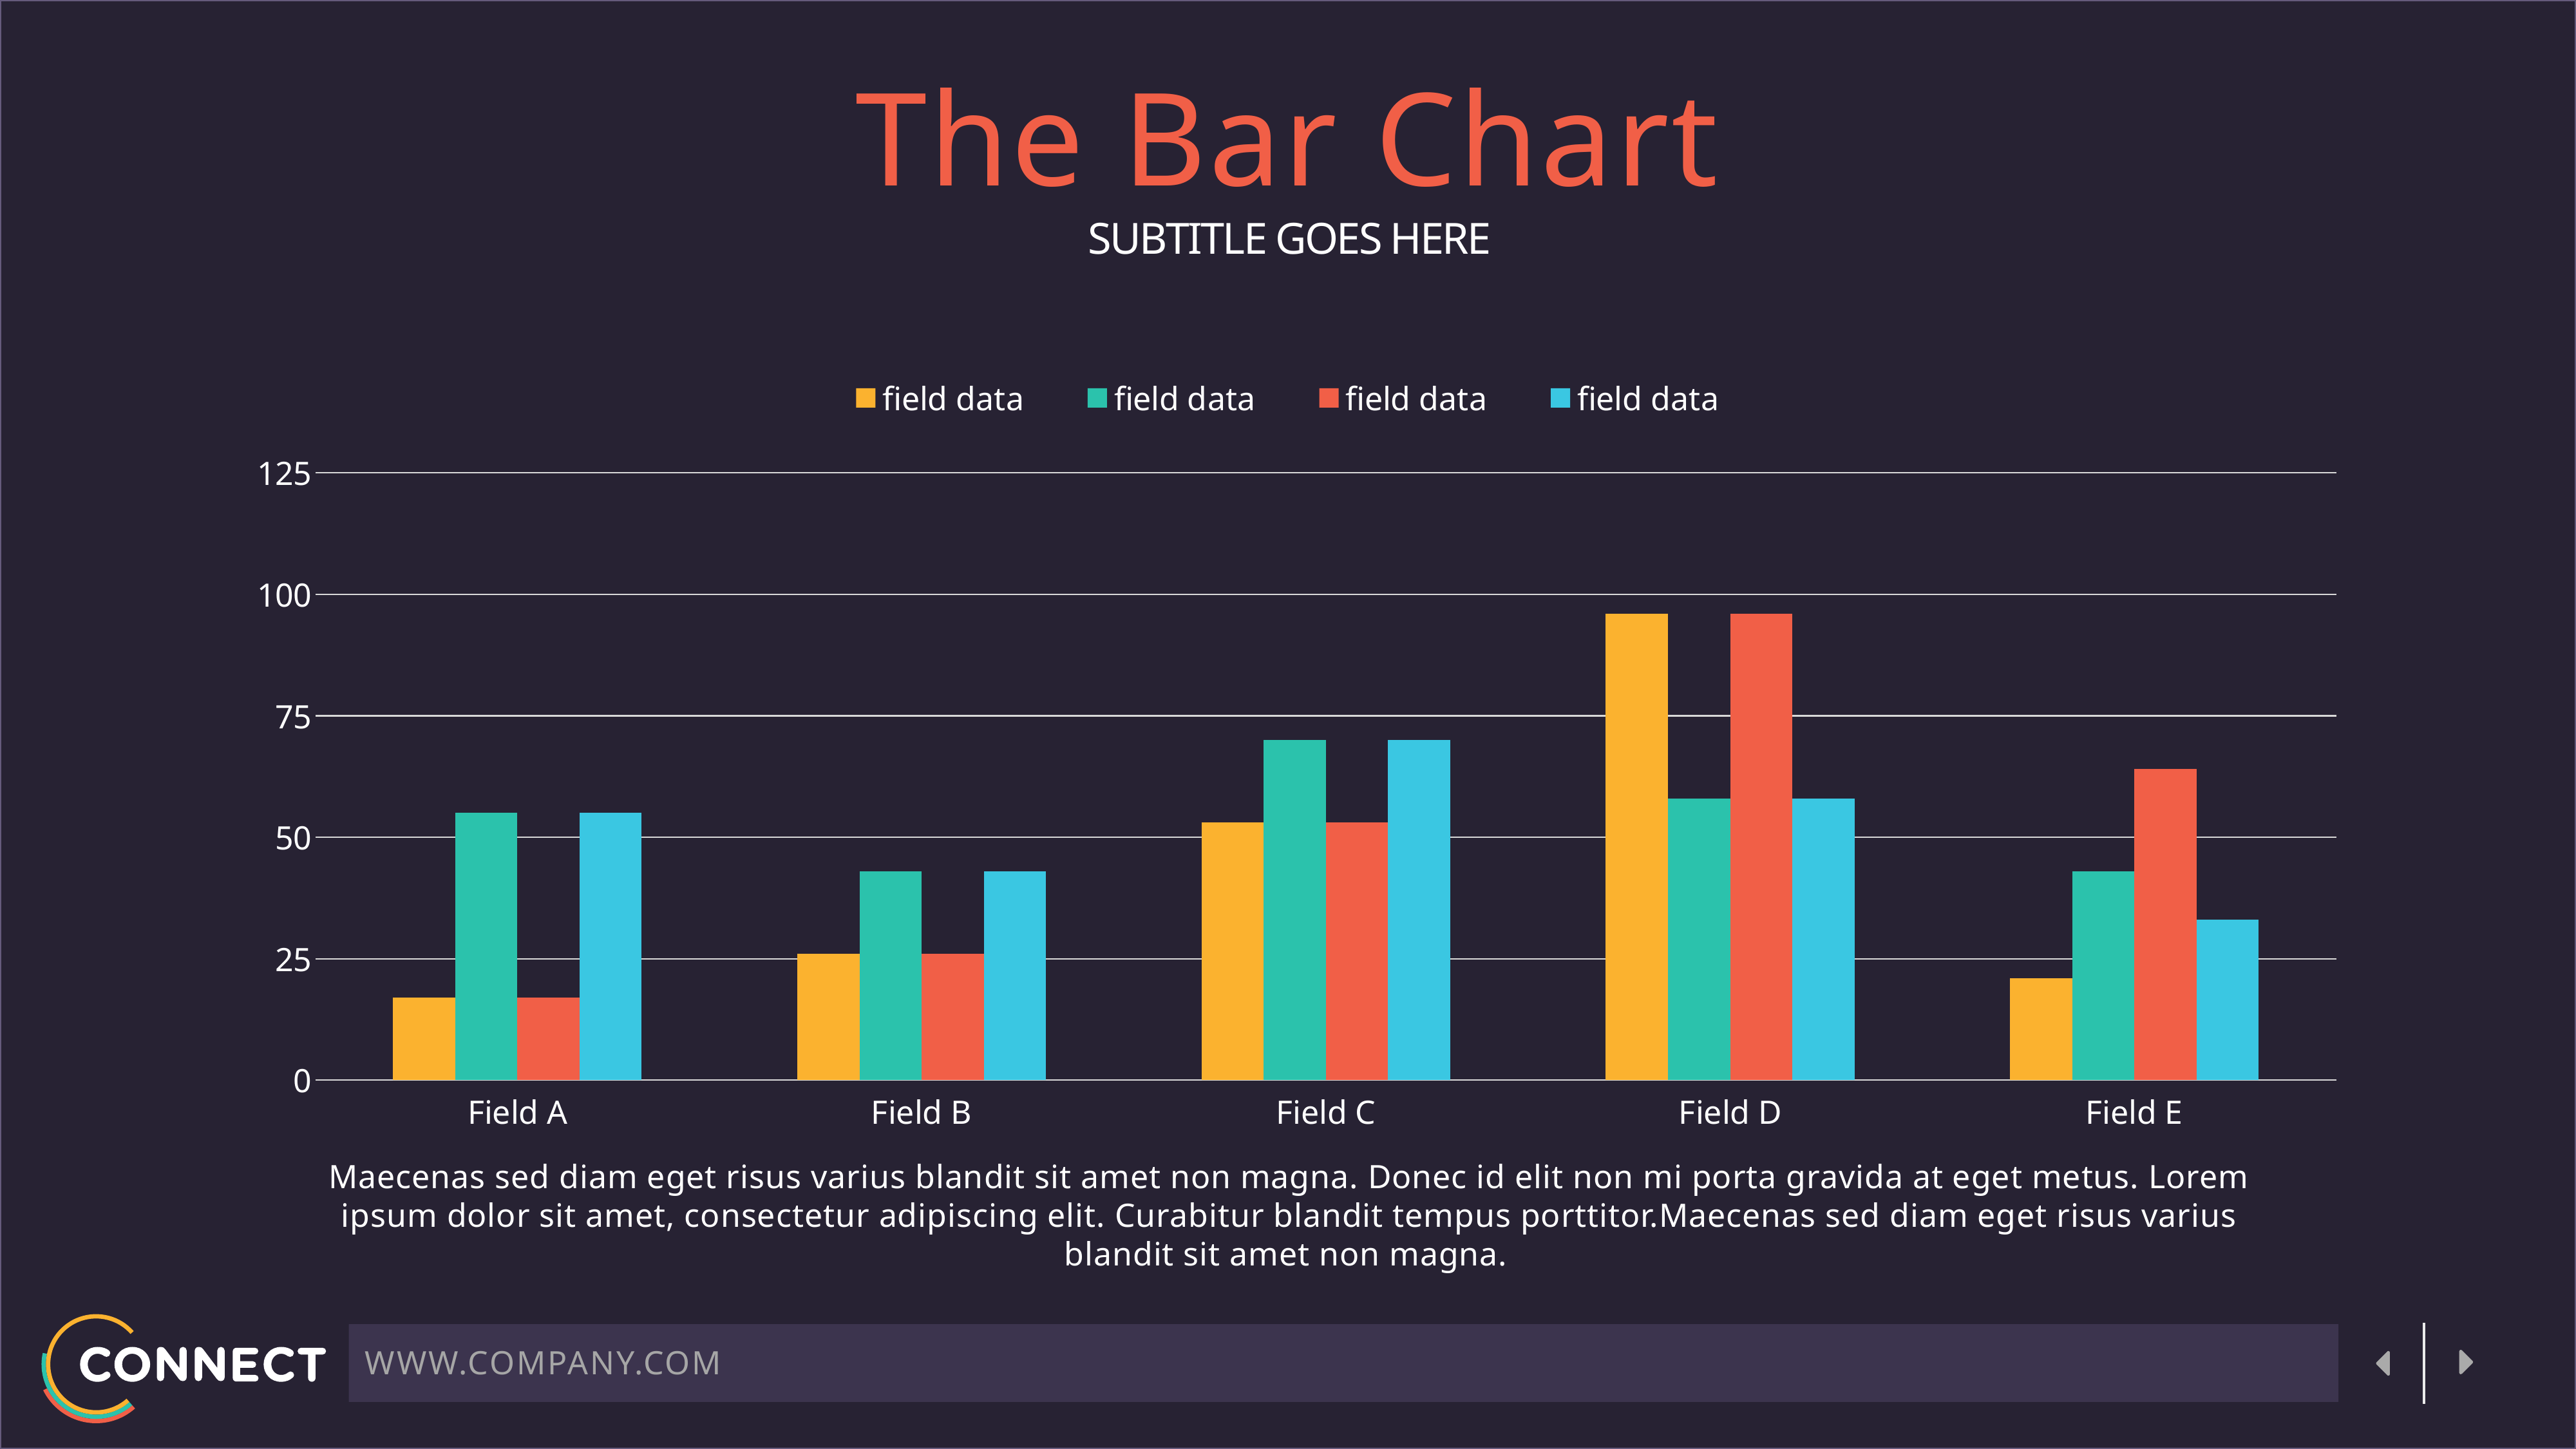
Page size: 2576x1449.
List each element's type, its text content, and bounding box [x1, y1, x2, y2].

text_box The Bar Chart [850, 52, 1725, 217]
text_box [238, 368, 2338, 1259]
text_box SUBTITLE GOES HERE [1082, 205, 1497, 268]
